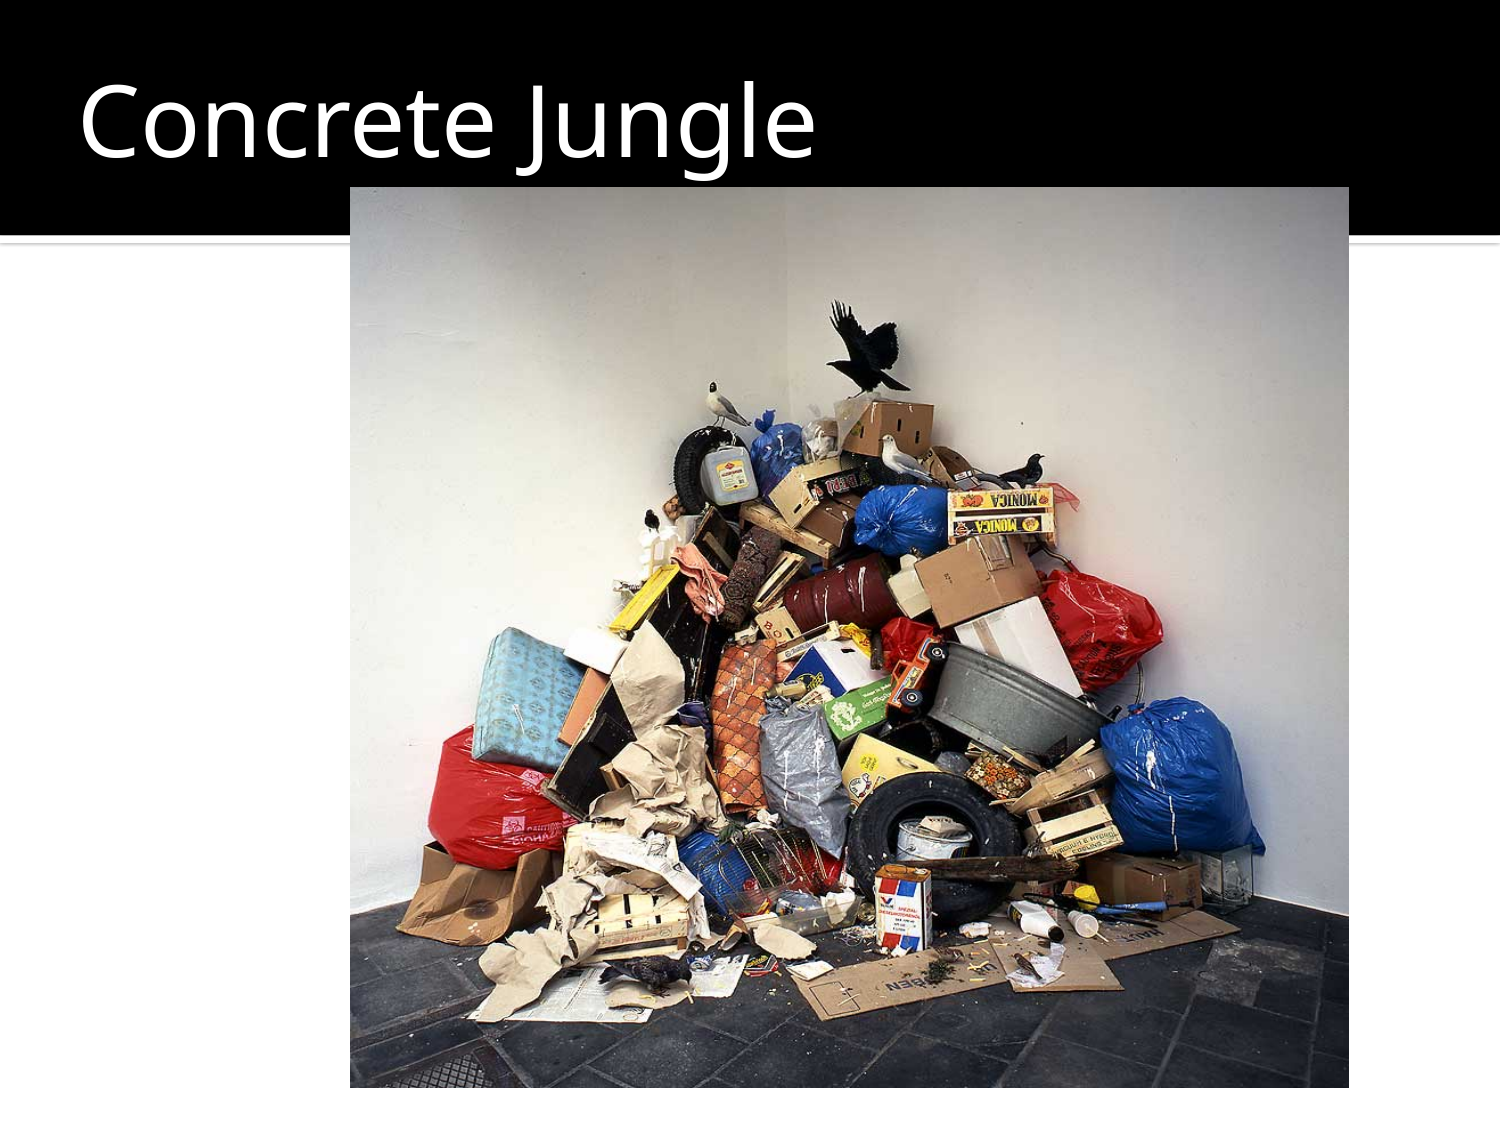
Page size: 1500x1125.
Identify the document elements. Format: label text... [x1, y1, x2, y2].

text_box Concrete Jungle [62, 50, 975, 185]
picture [349, 187, 1349, 1088]
